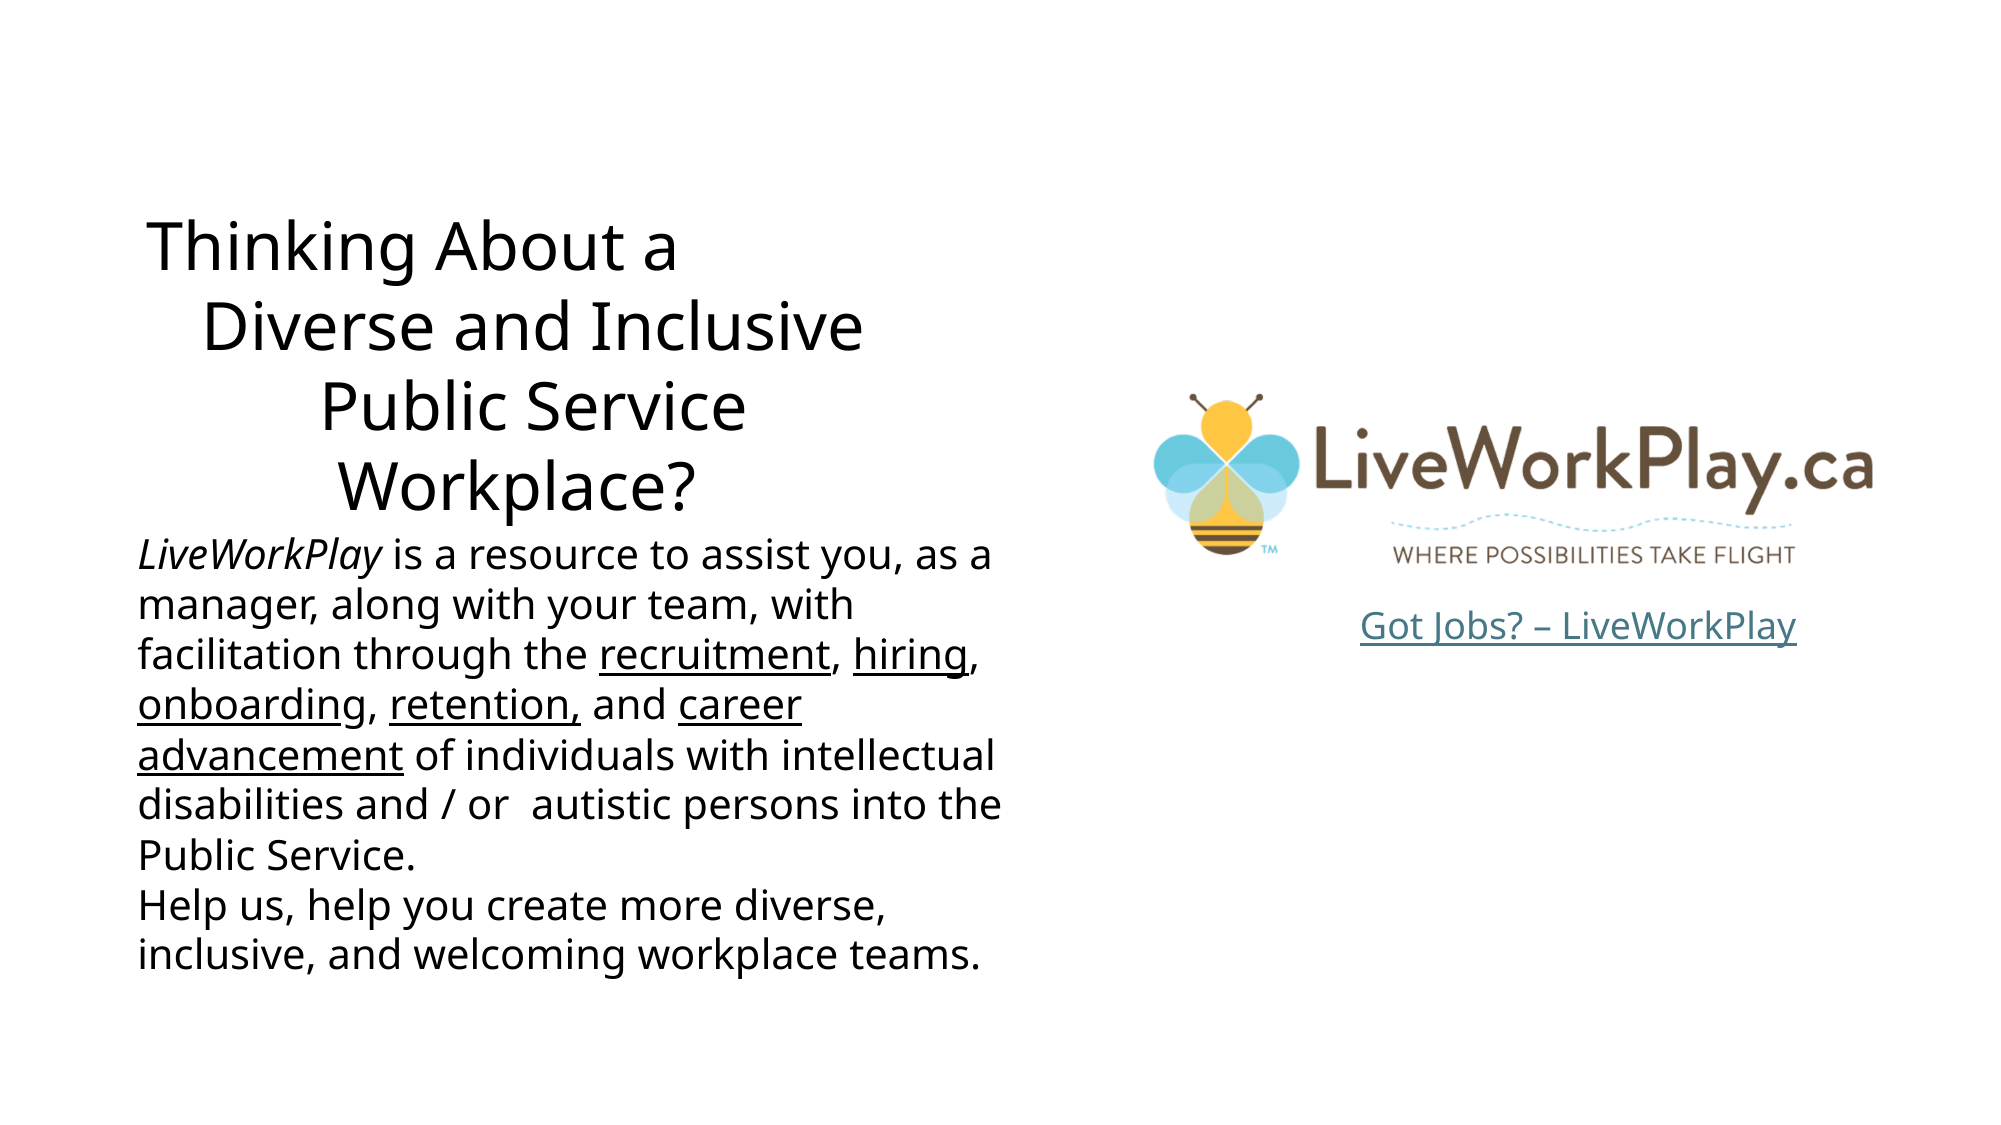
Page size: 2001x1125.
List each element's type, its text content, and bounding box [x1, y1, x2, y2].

text_box Thinking About a Diverse and Inclusive Public Service Workplace? [122, 196, 947, 520]
picture [1153, 373, 1878, 575]
text_box LiveWorkPlay is a resource to assist you, as a manager, along with your team, with facilitation through the recruitment, hiring, onboarding, retention, and career advancement of individuals with intellectual disabilities and / or autistic persons into the Public Service. Help us, help you create more diverse, inclusive, and welcoming workplace teams. [122, 520, 1023, 986]
text_box Got Jobs? – LiveWorkPlay [1345, 595, 1846, 661]
